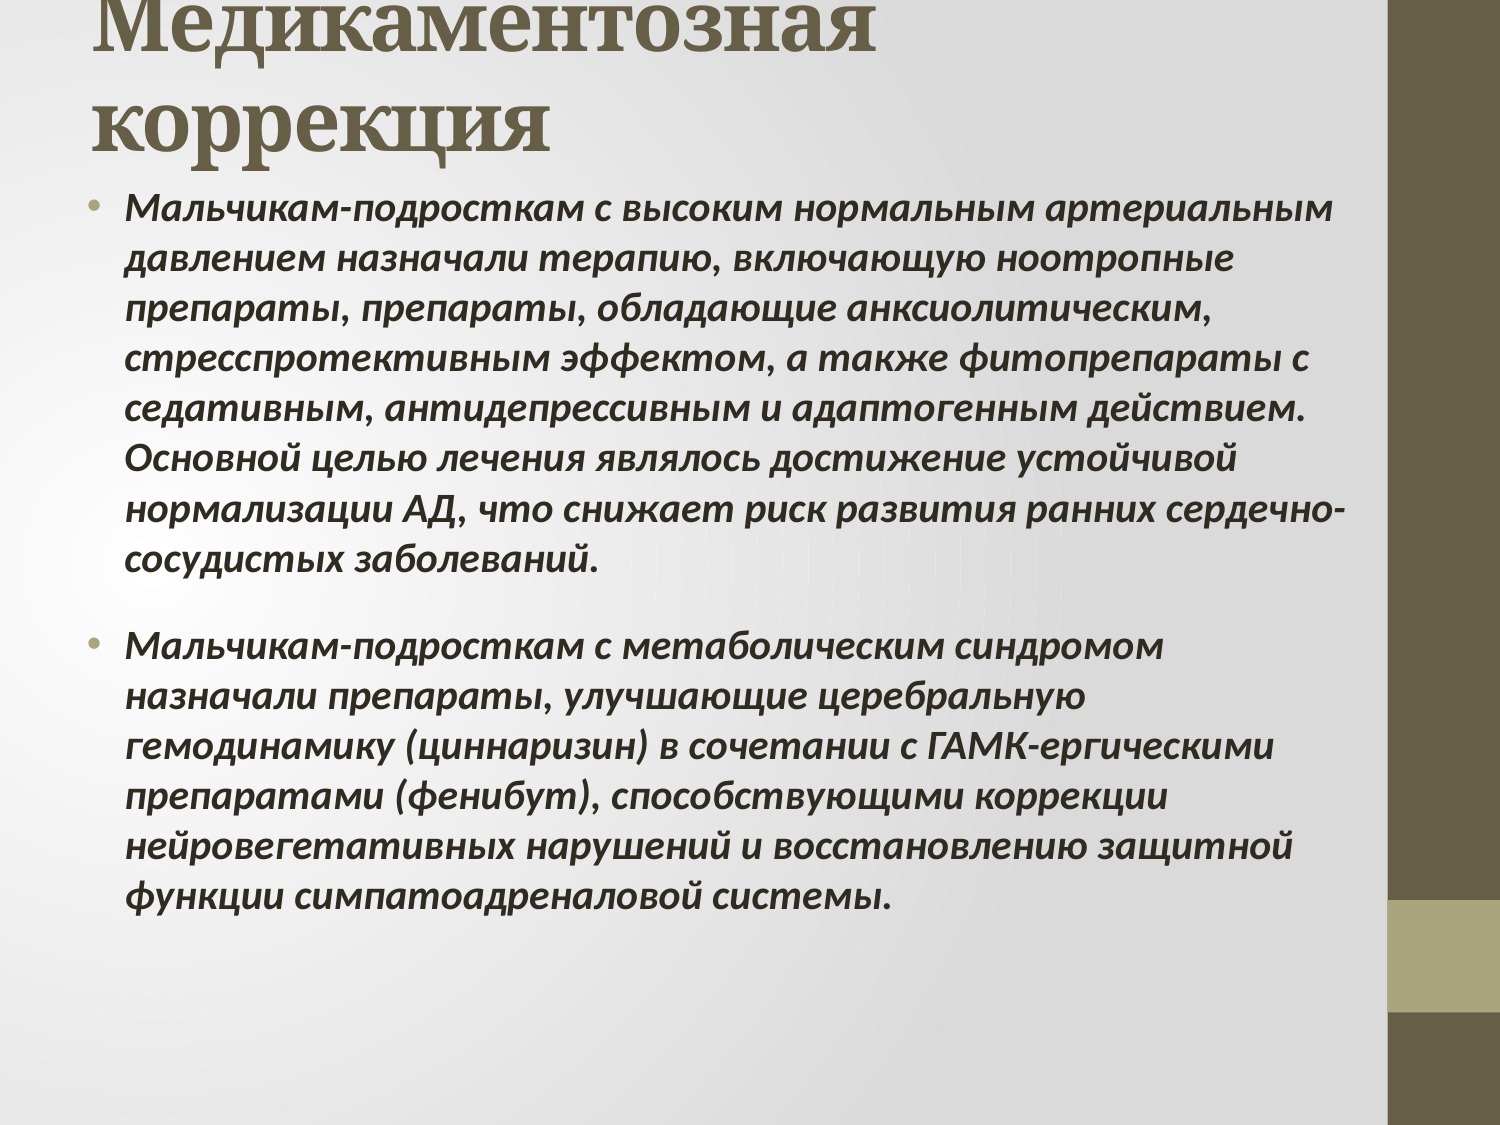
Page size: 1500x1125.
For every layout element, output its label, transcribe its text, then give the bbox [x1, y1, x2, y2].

list Мальчикам-подросткам с высоким нормальным артериальным давлением назначали терапию, включающую ноотропные препараты, препараты, обладающие анксиолитическим, стресспротективным эффектом, а также фитопрепараты с седативным, антидепрессивным и адаптогенным действием. Основной целью лечения являлось достижение устойчивой нормализации АД, что снижает риск развития ранних сердечно-сосудистых заболеваний. Мальчикам-подросткам с метаболическим синдромом назначали препараты, улучшающие церебральную гемодинамику (циннаризин) в сочетании с ГАМК-ергическими препаратами (фенибут), способствующими коррекции нейровегетативных нарушений и восстановлению защитной функции симпатоадреналовой системы. [53, 172, 1365, 961]
title Медикаментозная коррекция [76, 0, 1327, 138]
